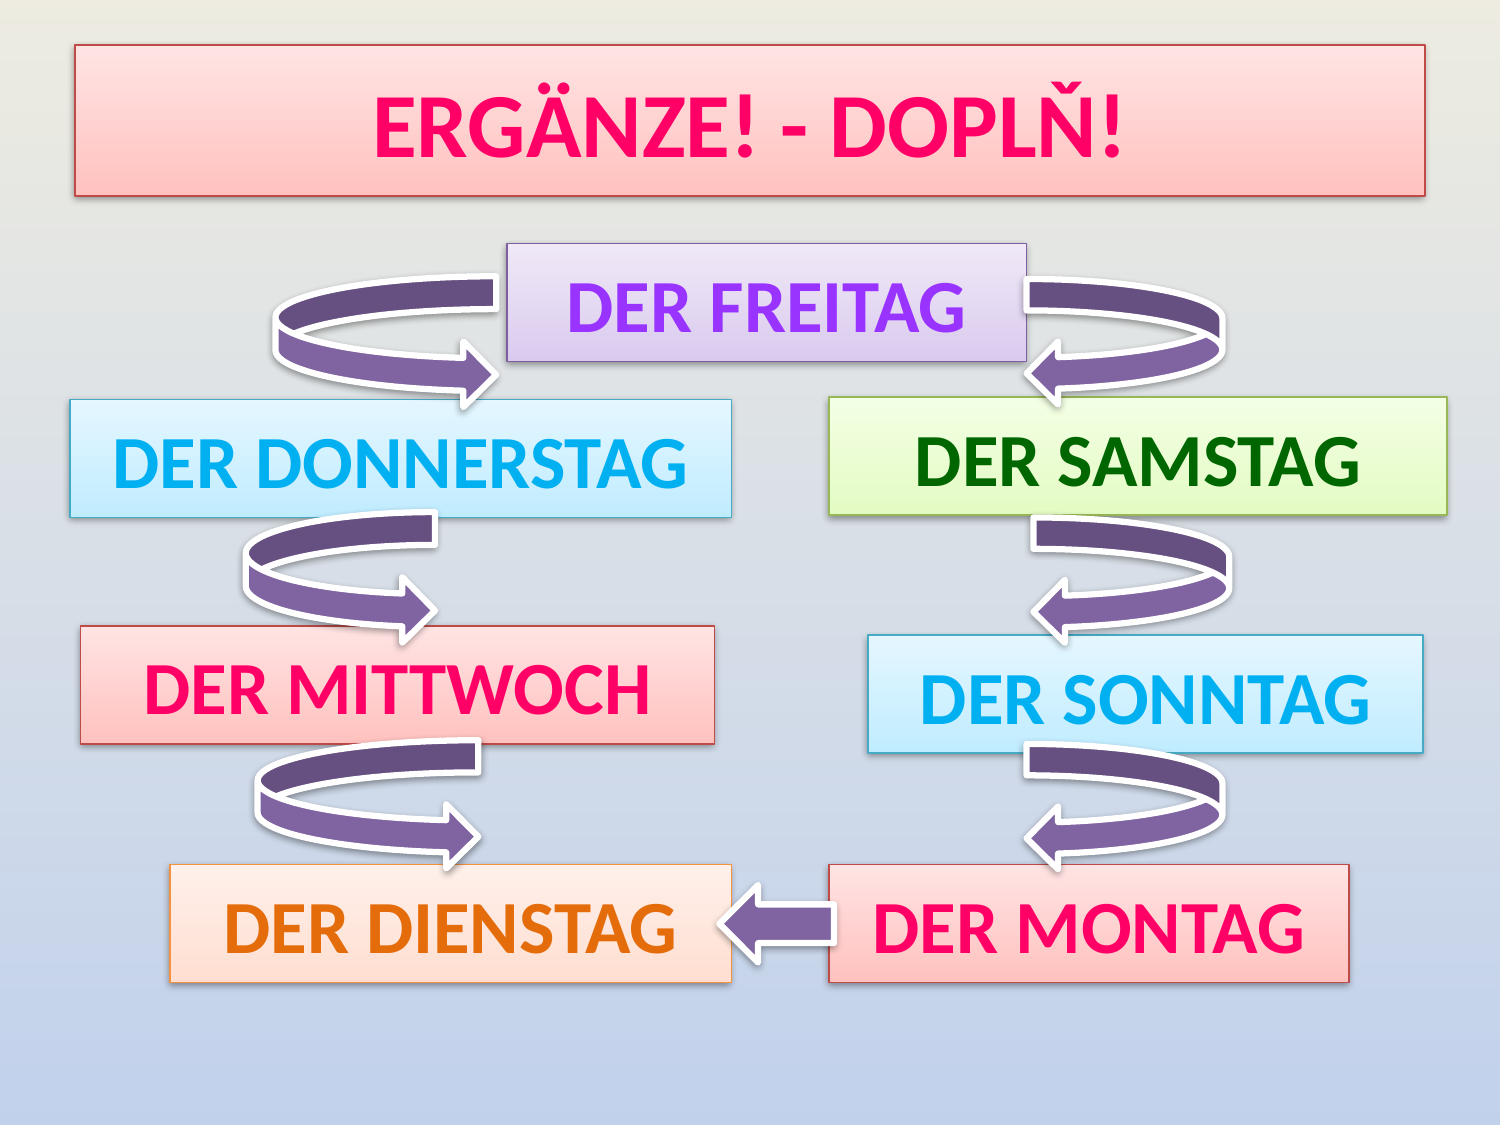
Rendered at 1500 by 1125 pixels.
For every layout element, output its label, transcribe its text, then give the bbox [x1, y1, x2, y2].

text_box DER MITTWOCH [80, 625, 715, 745]
text_box DER DIENSTAG [169, 864, 732, 983]
text_box DER DONNERSTAG [69, 399, 732, 518]
text_box DER FREITAG [506, 243, 1027, 362]
text_box [1023, 275, 1226, 408]
text_box [272, 273, 500, 411]
text_box [1023, 740, 1226, 873]
text_box DER SAMSTAG [828, 396, 1448, 516]
text_box [1030, 514, 1233, 646]
text_box [716, 882, 838, 966]
title ERGÄNZE! - DOPLŇ! [74, 44, 1426, 197]
text_box DER SONNTAG [867, 634, 1424, 754]
text_box DER MONTAG [828, 864, 1350, 983]
text_box [254, 737, 482, 872]
text_box [242, 508, 439, 646]
